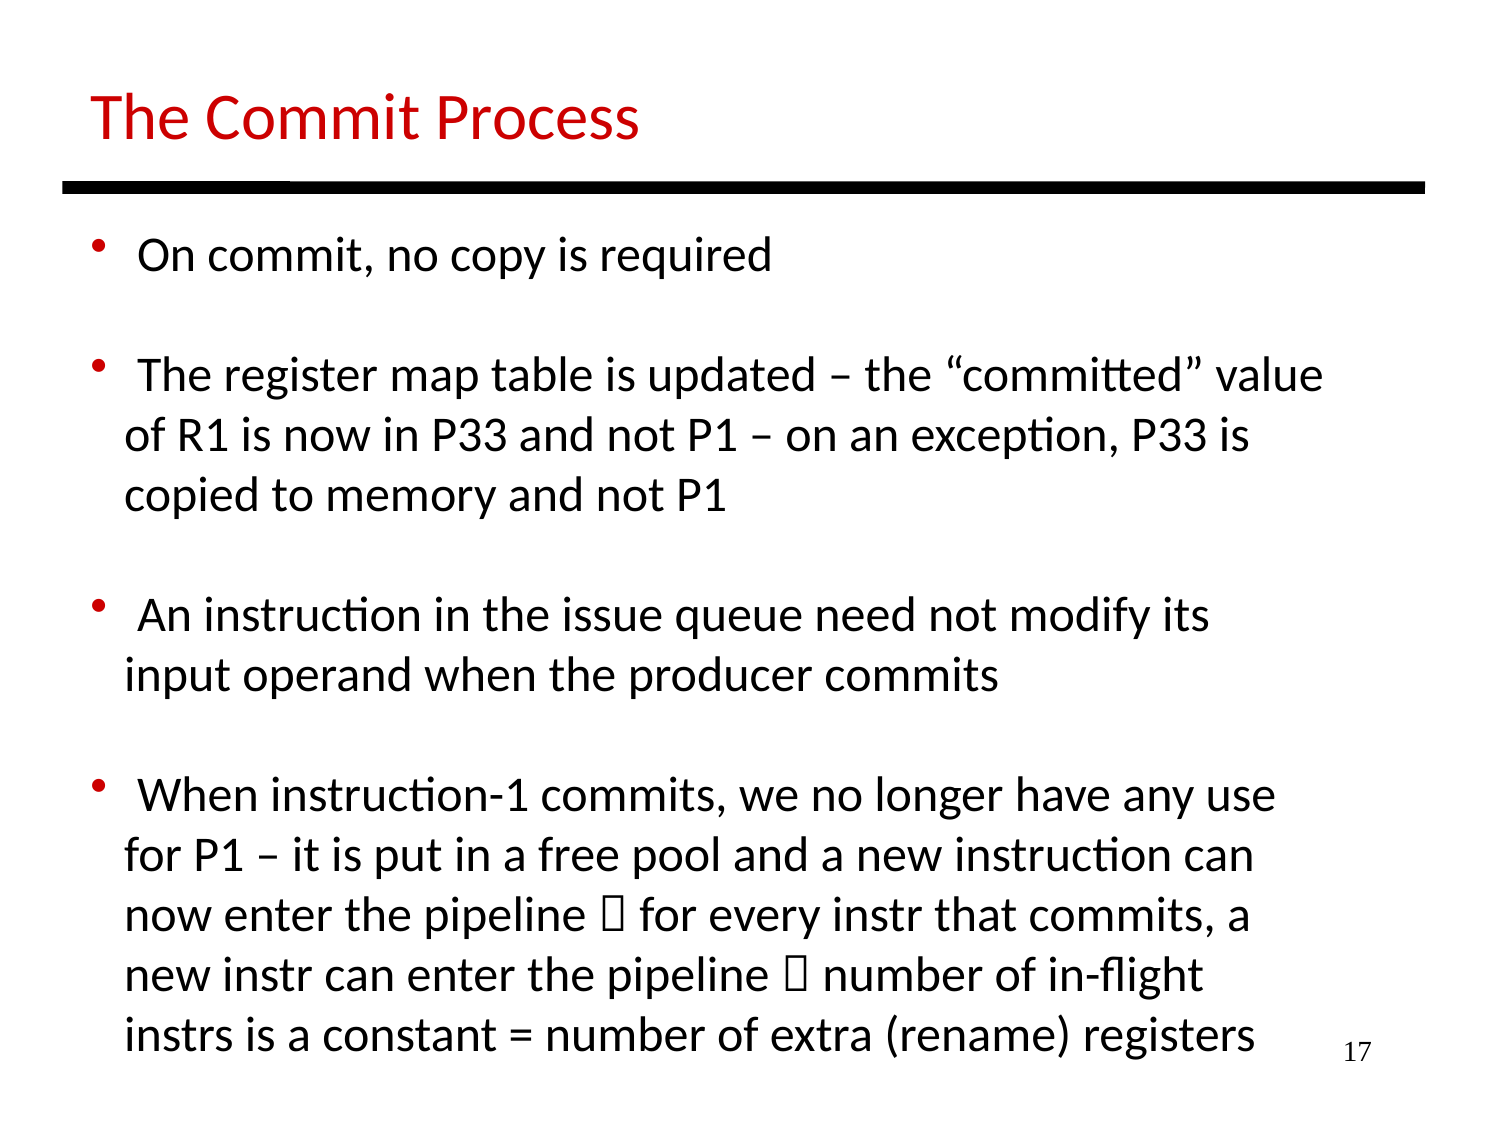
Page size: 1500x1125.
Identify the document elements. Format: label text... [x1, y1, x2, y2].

slide_number 17 [1074, 1024, 1388, 1101]
text_box On commit, no copy is required The register map table is updated – the “committed” value of R1 is now in P33 and not P1 – on an exception, P33 is copied to memory and not P1 An instruction in the issue queue need not modify its input operand when the producer commits When instruction-1 commits, we no longer have any use for P1 – it is put in a free pool and a new instruction can now enter the pipeline  for every instr that commits, a new instr can enter the pipeline  number of in-flight instrs is a constant = number of extra (rename) registers [75, 213, 1340, 1069]
text_box The Commit Process [75, 65, 657, 160]
